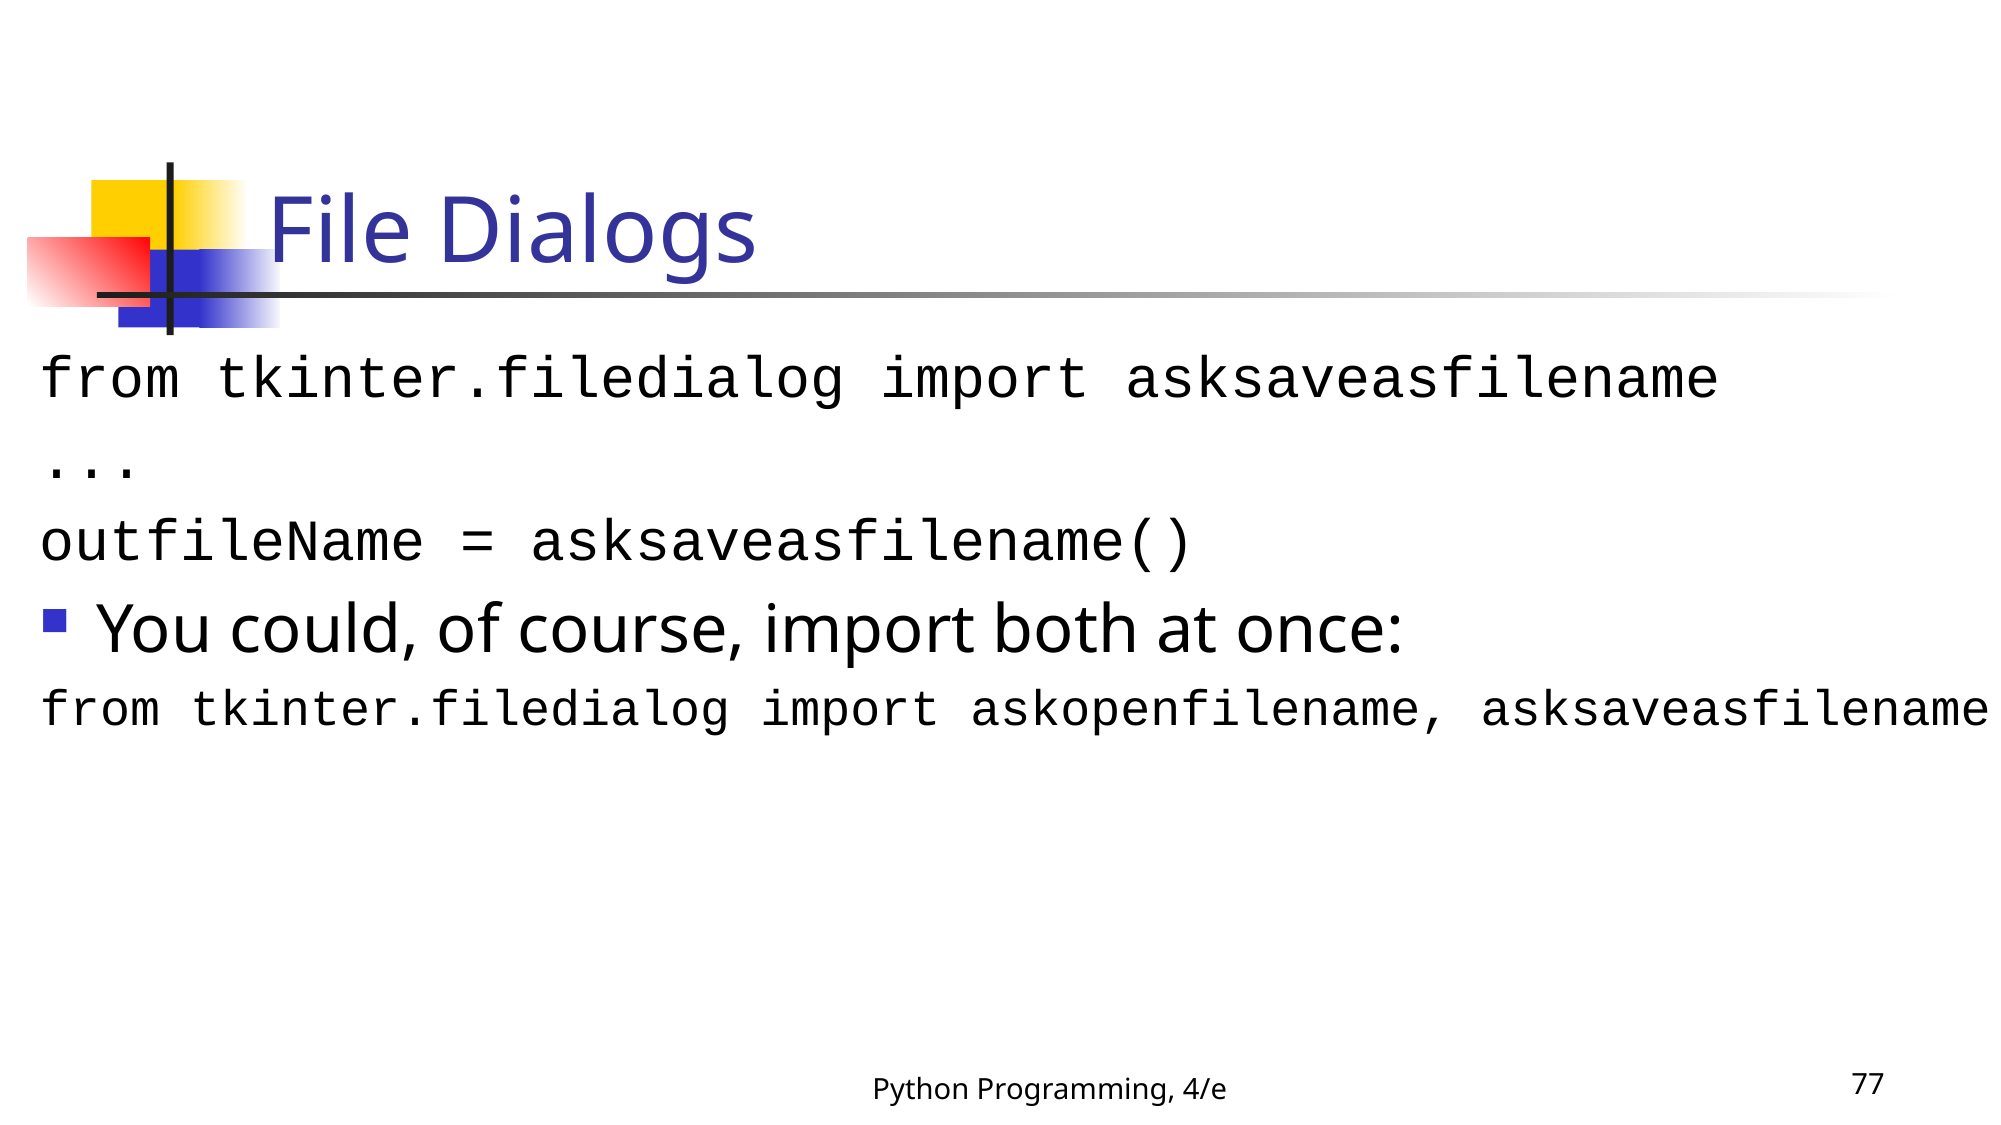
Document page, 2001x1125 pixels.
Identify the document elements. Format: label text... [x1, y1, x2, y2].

footer Python Programming, 4/e [733, 1037, 1367, 1113]
list from tkinter.filedialog import asksaveasfilename ... outfileName = asksaveasfilename() You could, of course, import both at once: from tkinter.filedialog import askopenfilename, asksaveasfilename [24, 331, 2000, 1007]
slide_number 77 [1483, 1037, 1901, 1113]
title File Dialogs [251, 101, 1957, 289]
